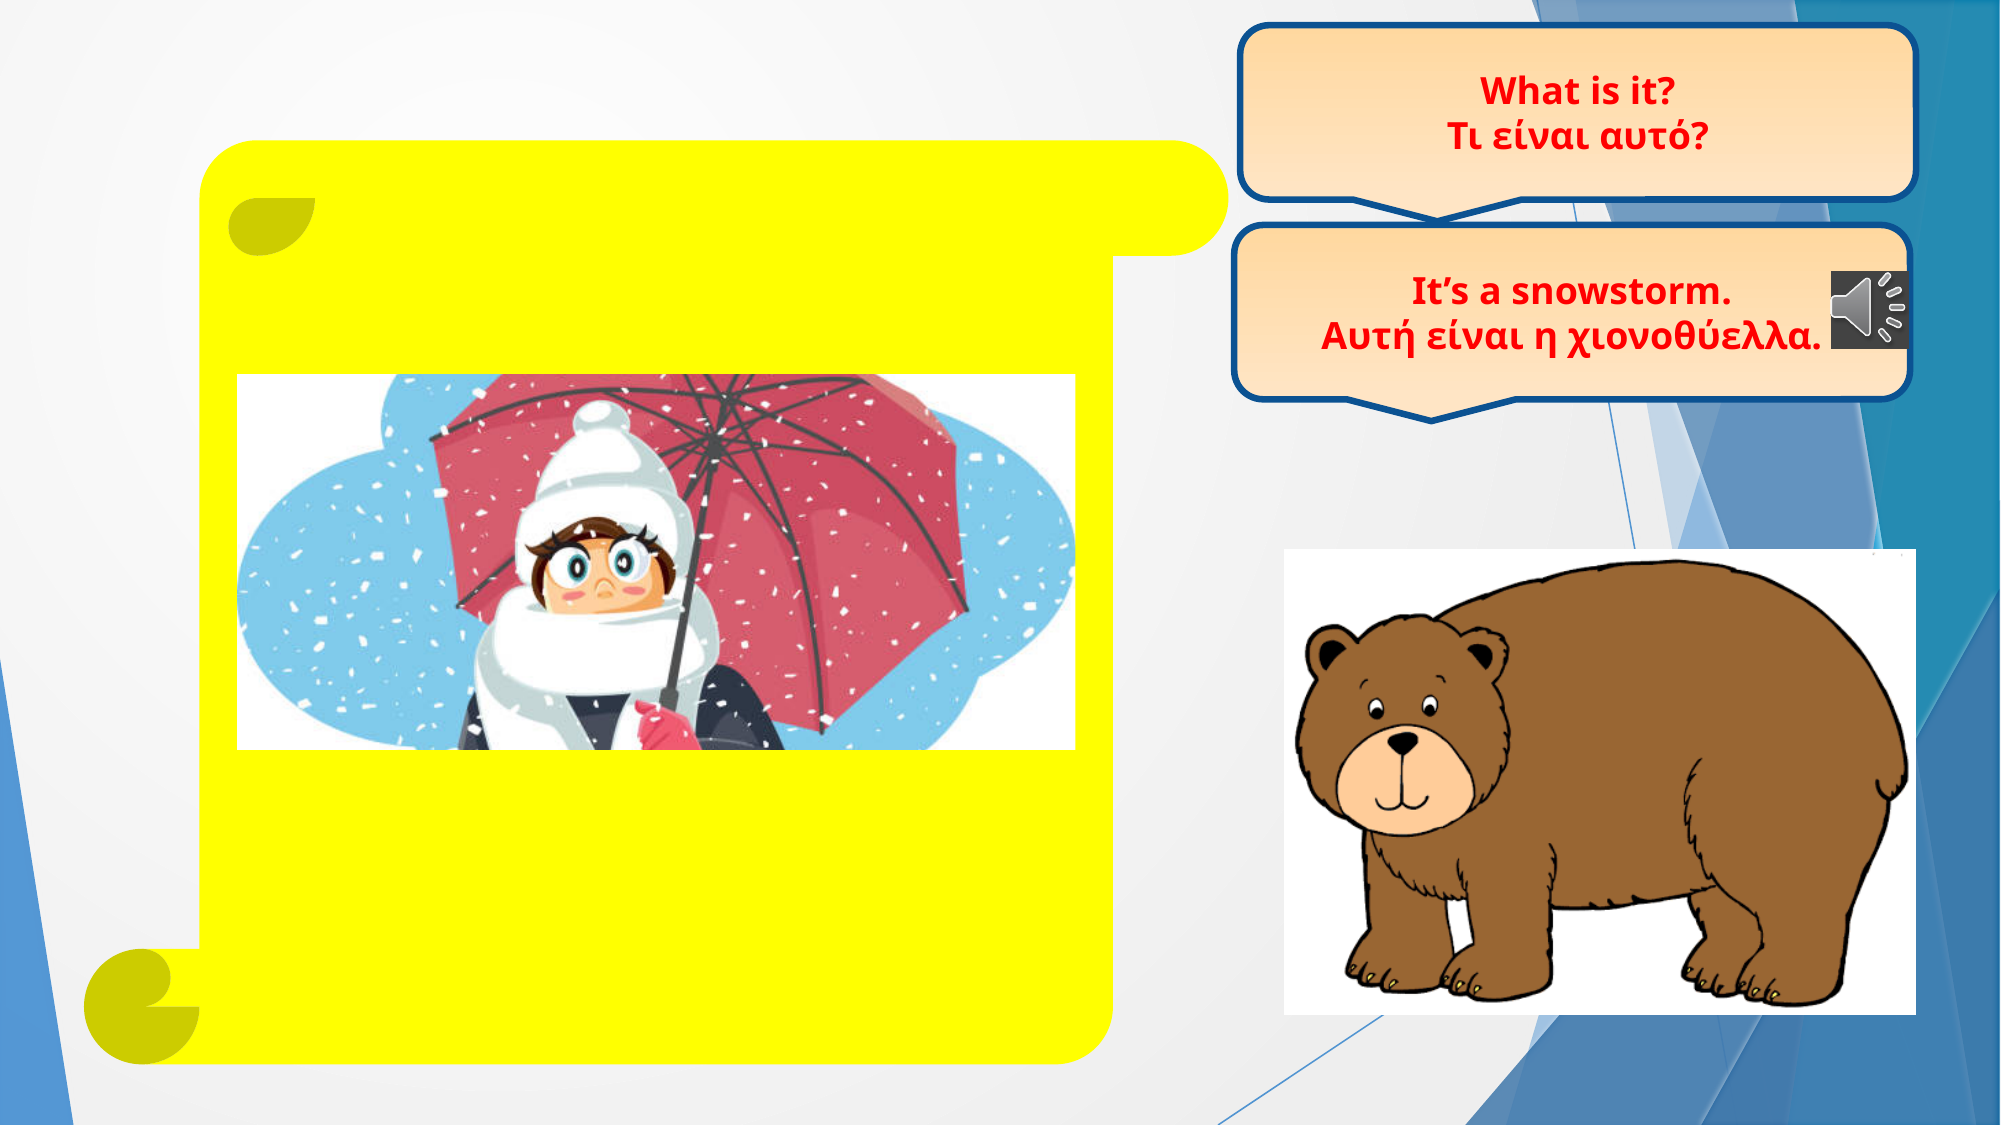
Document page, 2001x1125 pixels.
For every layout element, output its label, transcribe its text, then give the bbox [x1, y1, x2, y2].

picture [1829, 269, 1911, 351]
text_box It’s a snowstorm. Αυτή είναι η χιονοθύελλα. [1230, 221, 1914, 425]
text_box [83, 140, 1229, 1065]
picture [236, 374, 1076, 751]
picture [1284, 549, 1917, 1015]
text_box What is it? Τι είναι αυτό? [1236, 21, 1920, 221]
